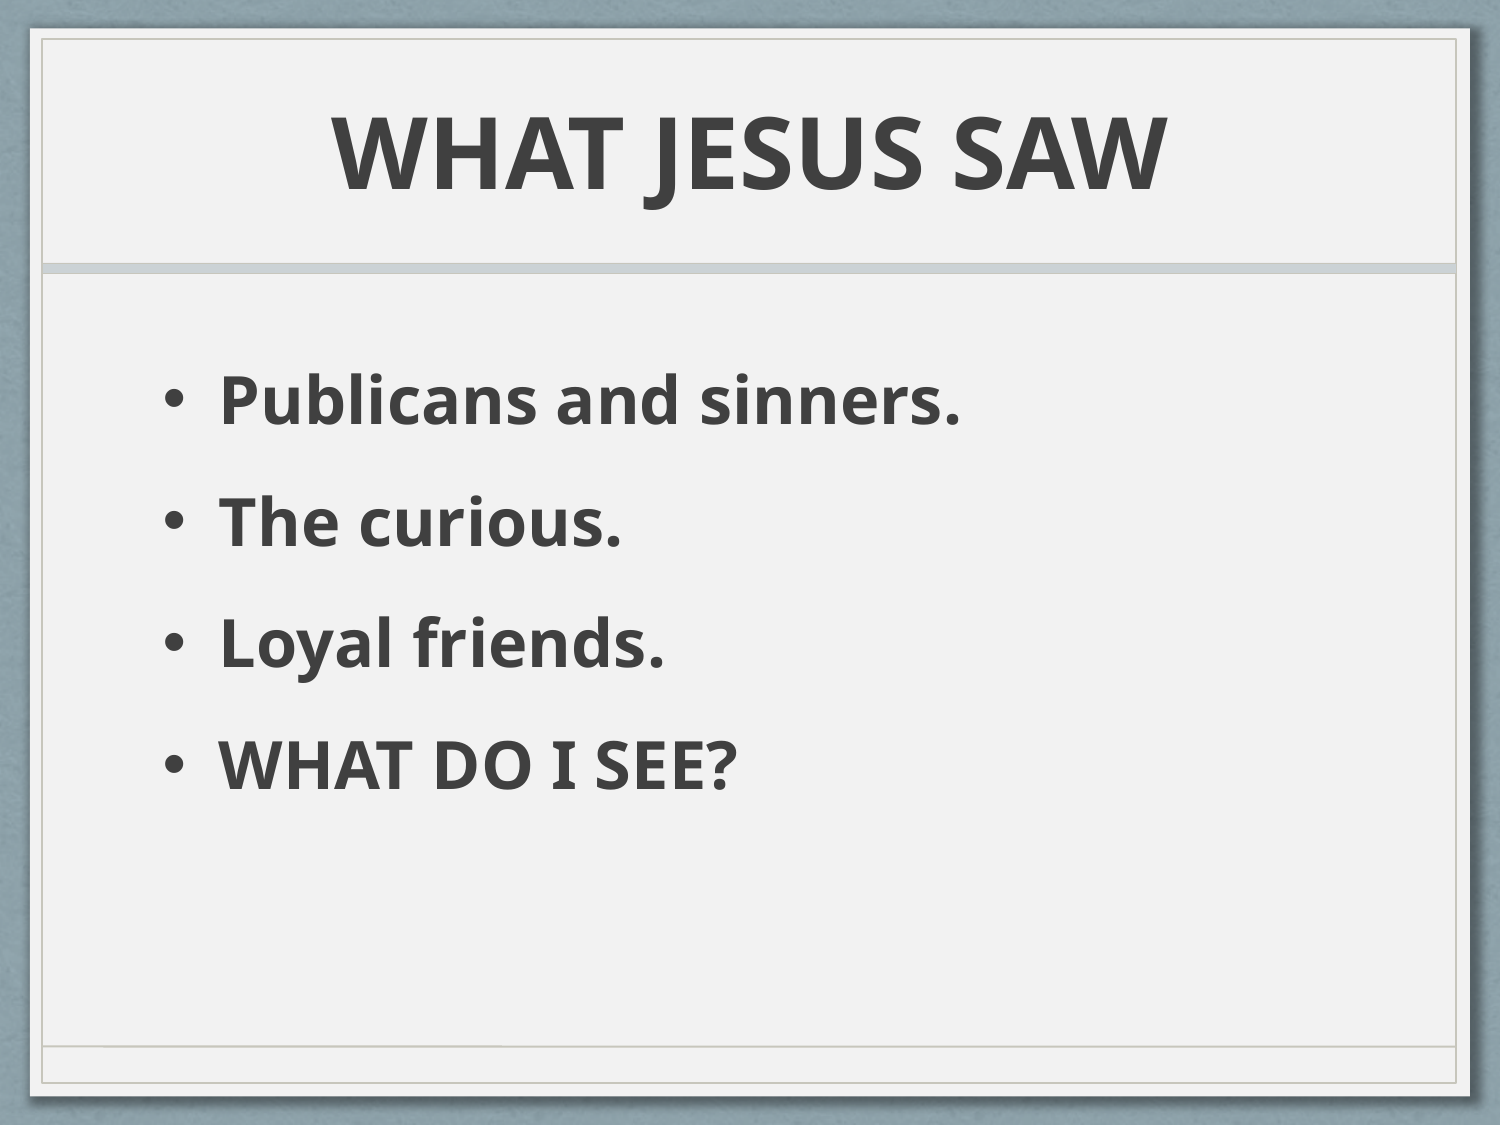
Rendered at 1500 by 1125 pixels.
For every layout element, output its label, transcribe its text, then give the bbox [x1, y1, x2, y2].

list Publicans and sinners. The curious. Loyal friends. WHAT DO I SEE? [147, 350, 1353, 995]
title WHAT JESUS SAW [147, 40, 1353, 260]
